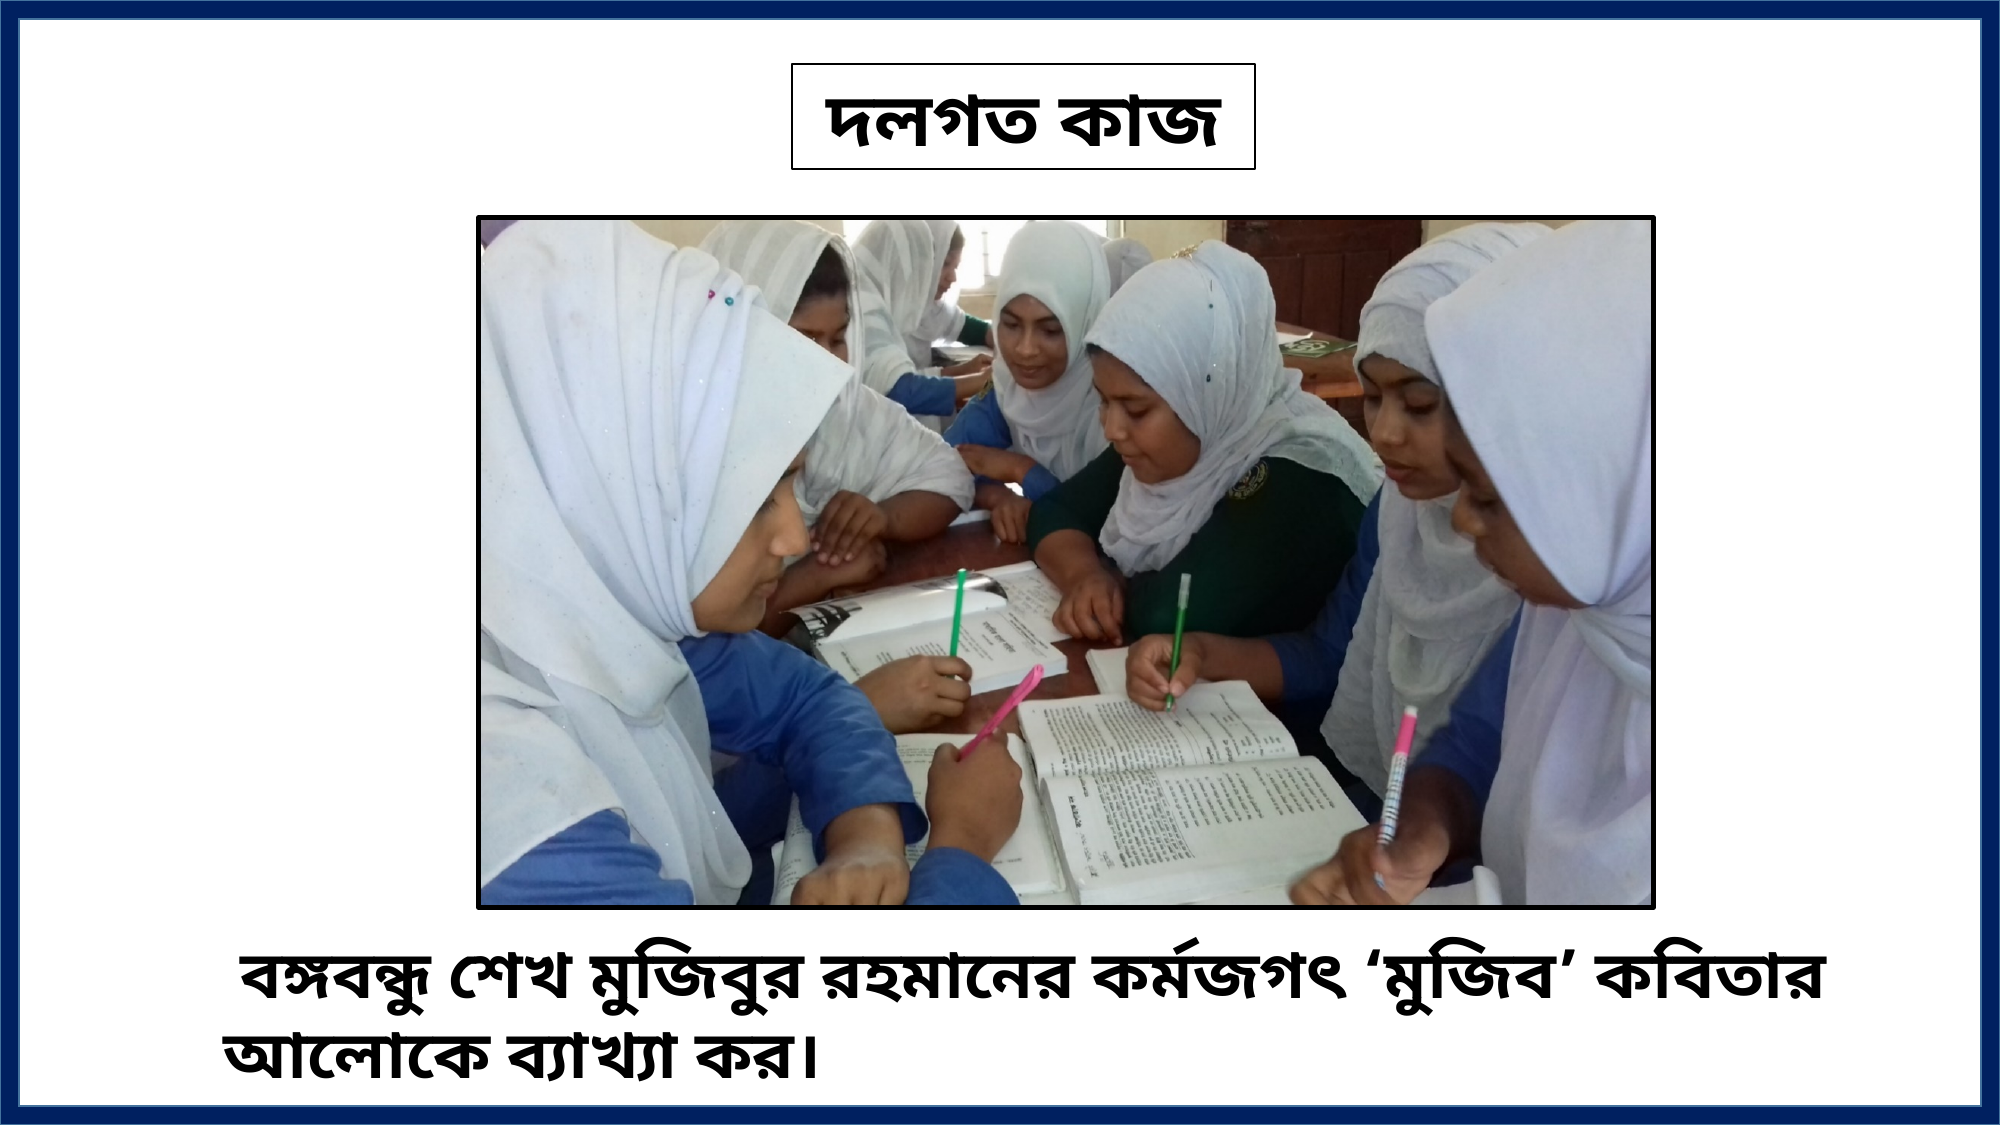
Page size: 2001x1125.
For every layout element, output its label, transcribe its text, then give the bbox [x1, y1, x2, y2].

text_box দলগত কাজ [791, 64, 1256, 169]
picture [480, 219, 1652, 906]
text_box বঙ্গবন্ধু শেখ মুজিবুর রহমানের কর্মজগৎ ‘মুজিব’ কবিতার আলোকে ব্যাখ্যা কর। [208, 924, 1924, 1100]
text_box [0, 0, 2000, 1125]
